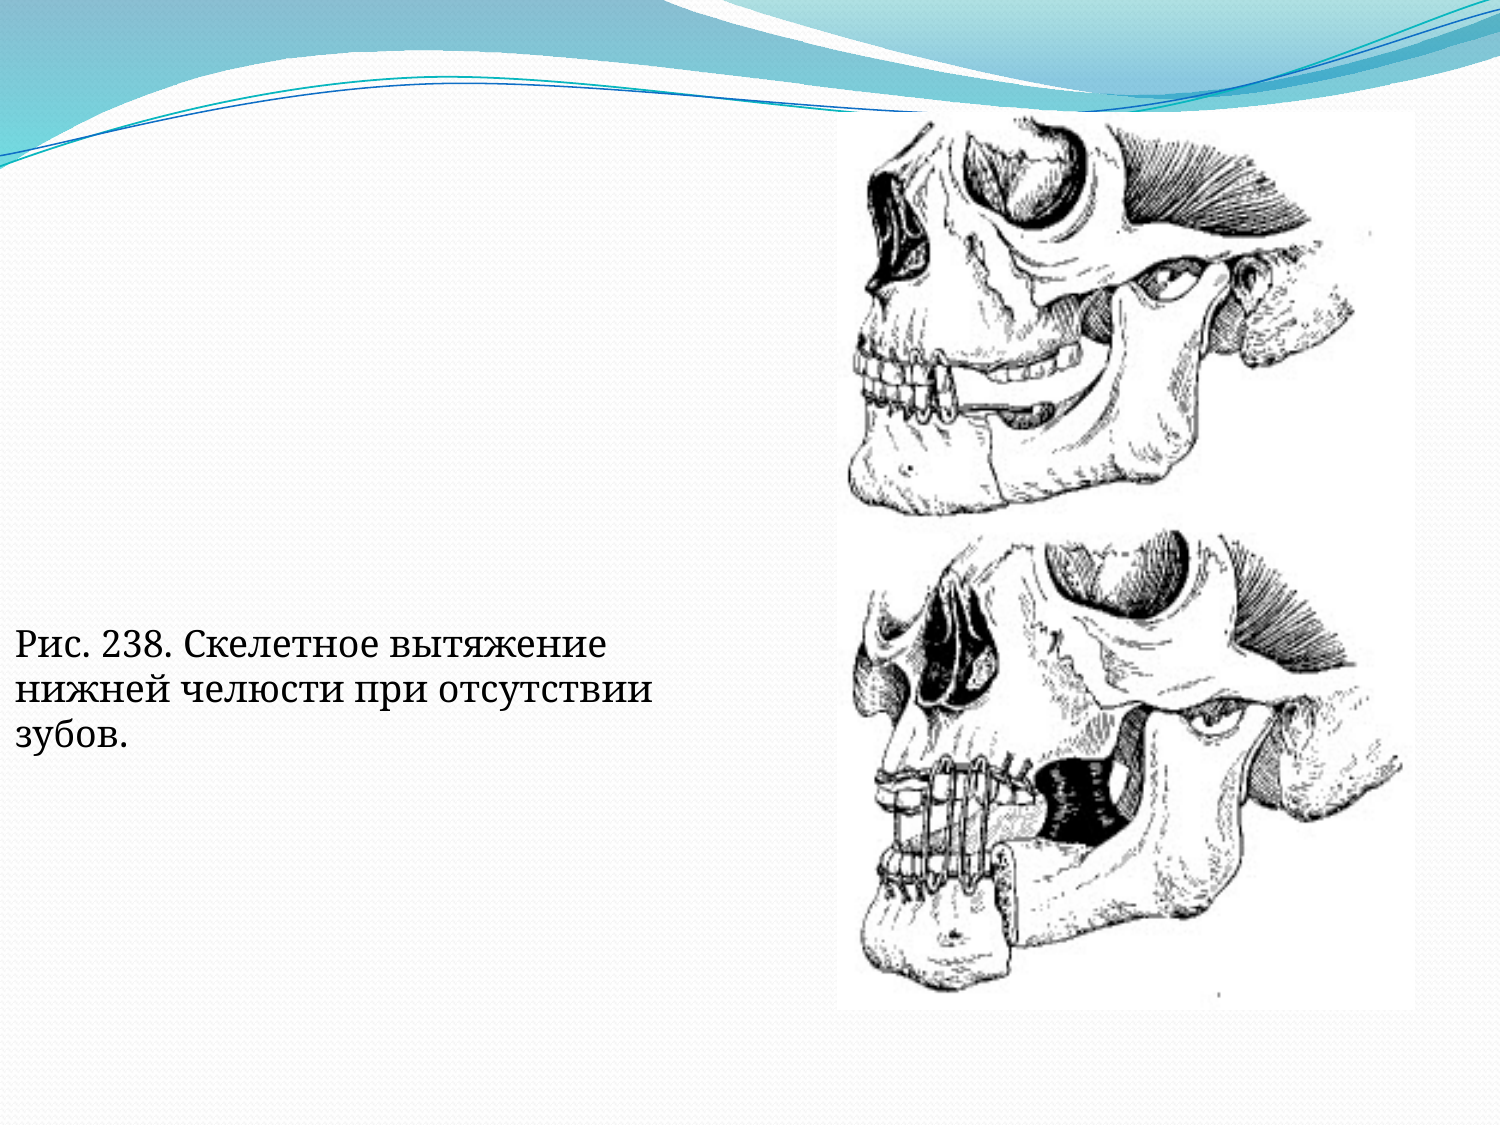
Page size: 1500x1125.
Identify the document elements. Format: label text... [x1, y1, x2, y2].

text_box Рис. 238. Скелетное вытяжение нижней челюсти при отсутствии зубов. [0, 612, 750, 853]
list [837, 112, 1415, 1010]
